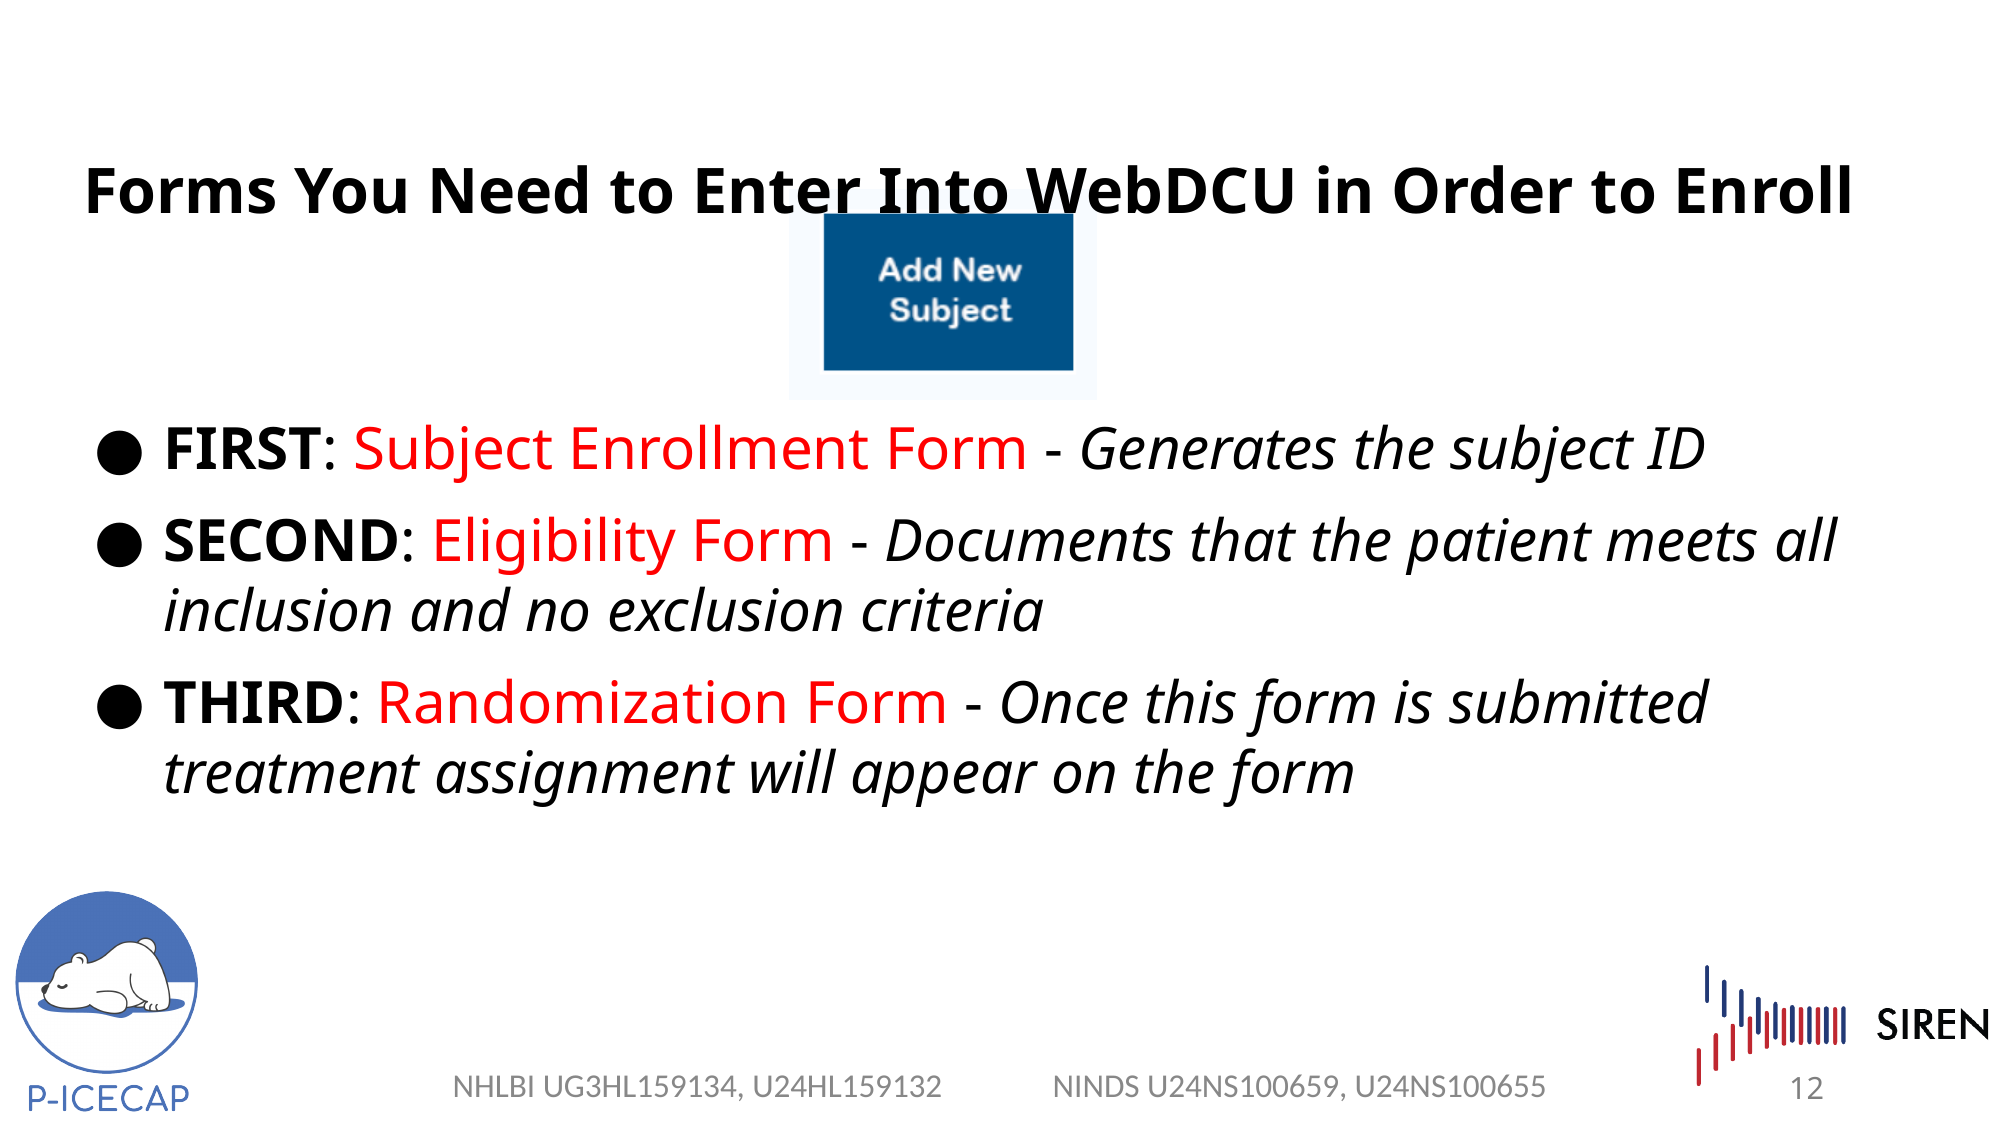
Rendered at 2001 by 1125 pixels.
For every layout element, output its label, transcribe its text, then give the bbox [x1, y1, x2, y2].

list FIRST: Subject Enrollment Form - Generates the subject ID SECOND: Eligibility Form - Documents that the patient meets all inclusion and no exclusion criteria THIRD: Randomization Form - Once this form is submitted treatment assignment will appear on the form [88, 341, 1940, 995]
picture [1656, 925, 2001, 1125]
picture [788, 188, 1097, 400]
title Forms You Need to Enter Into WebDCU in Order to Enroll [68, 97, 1932, 234]
slide_number 12 [1624, 1059, 1840, 1120]
picture [15, 891, 198, 1121]
